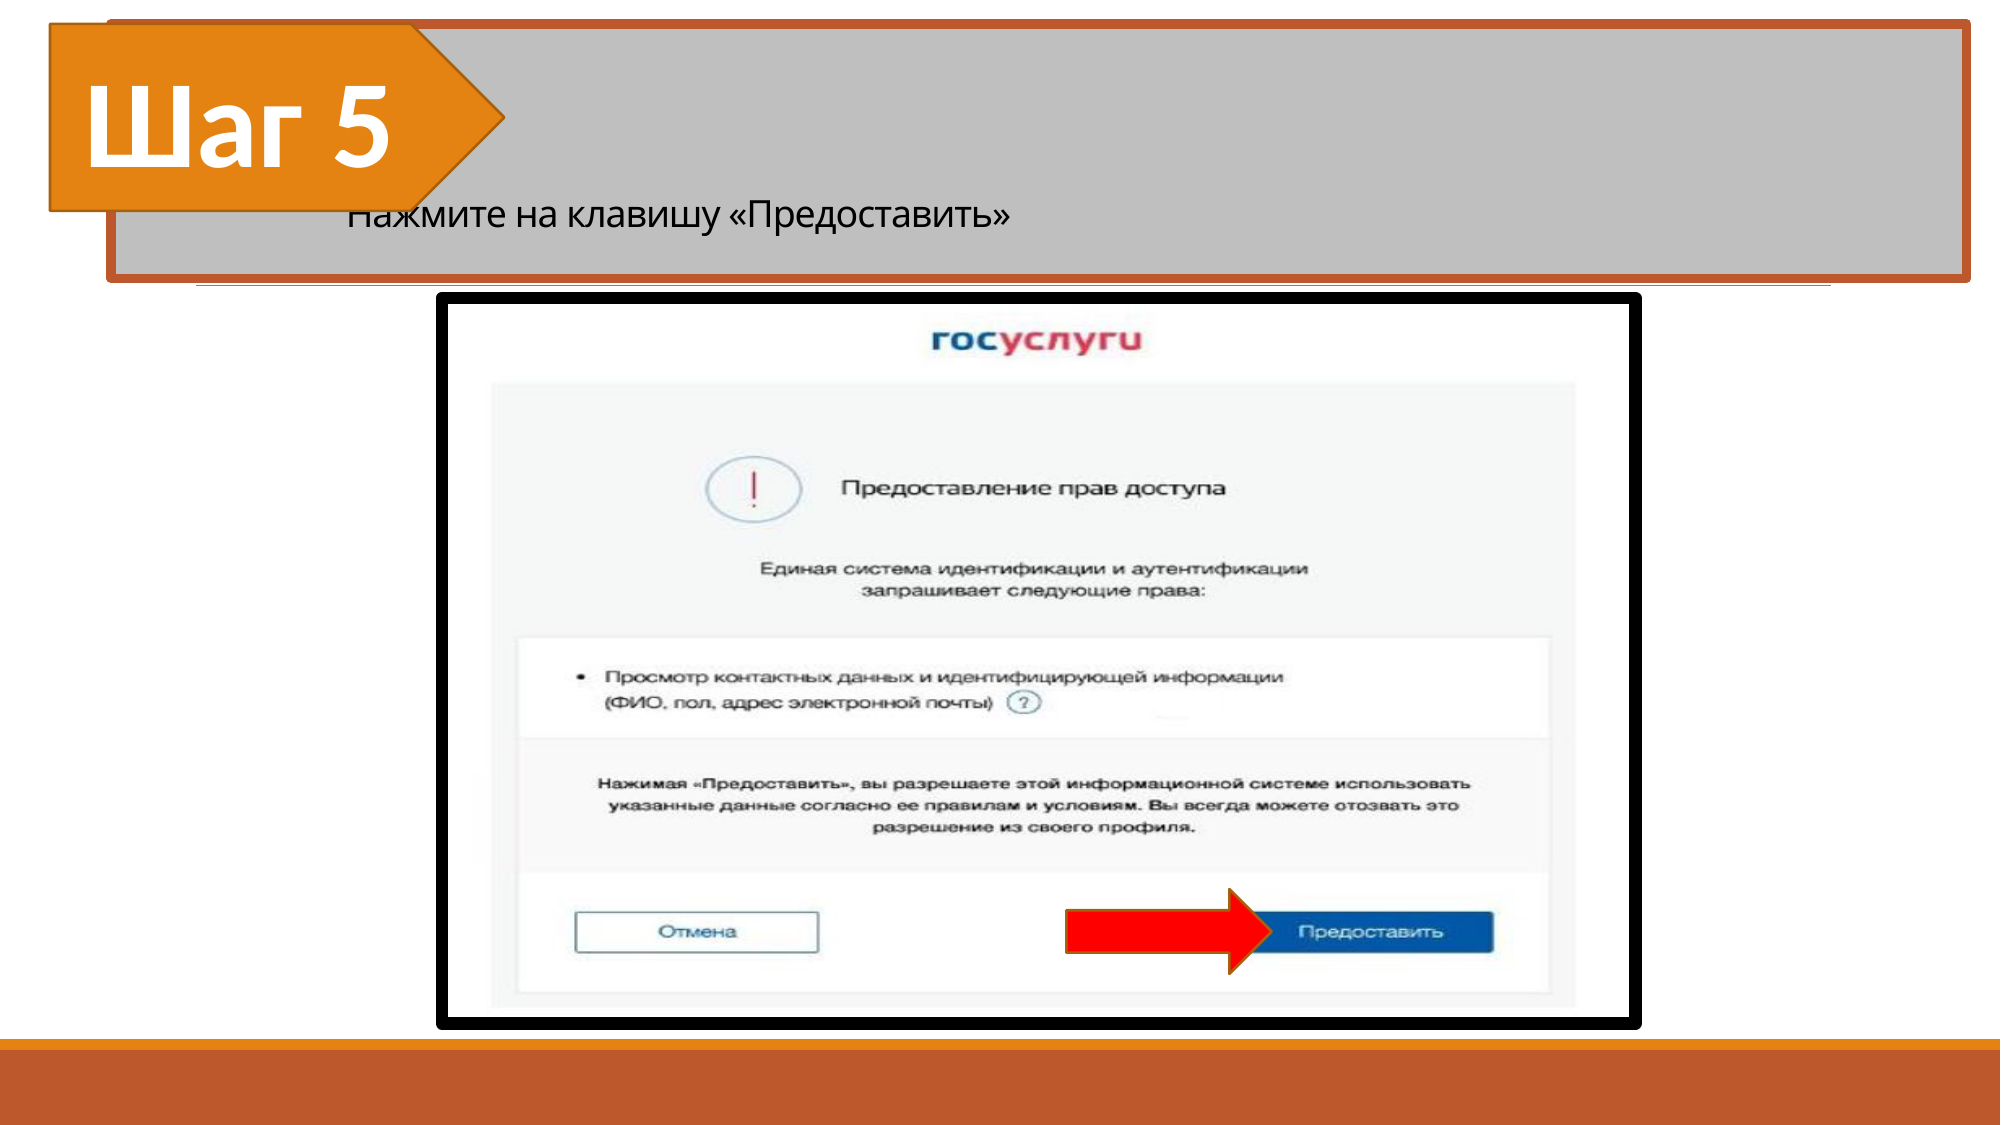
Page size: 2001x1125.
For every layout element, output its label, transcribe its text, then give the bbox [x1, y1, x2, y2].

picture [447, 303, 1630, 1018]
title Нажмите на клавишу «Предоставить» [110, 23, 1967, 279]
text_box Шаг 5 [48, 22, 506, 213]
